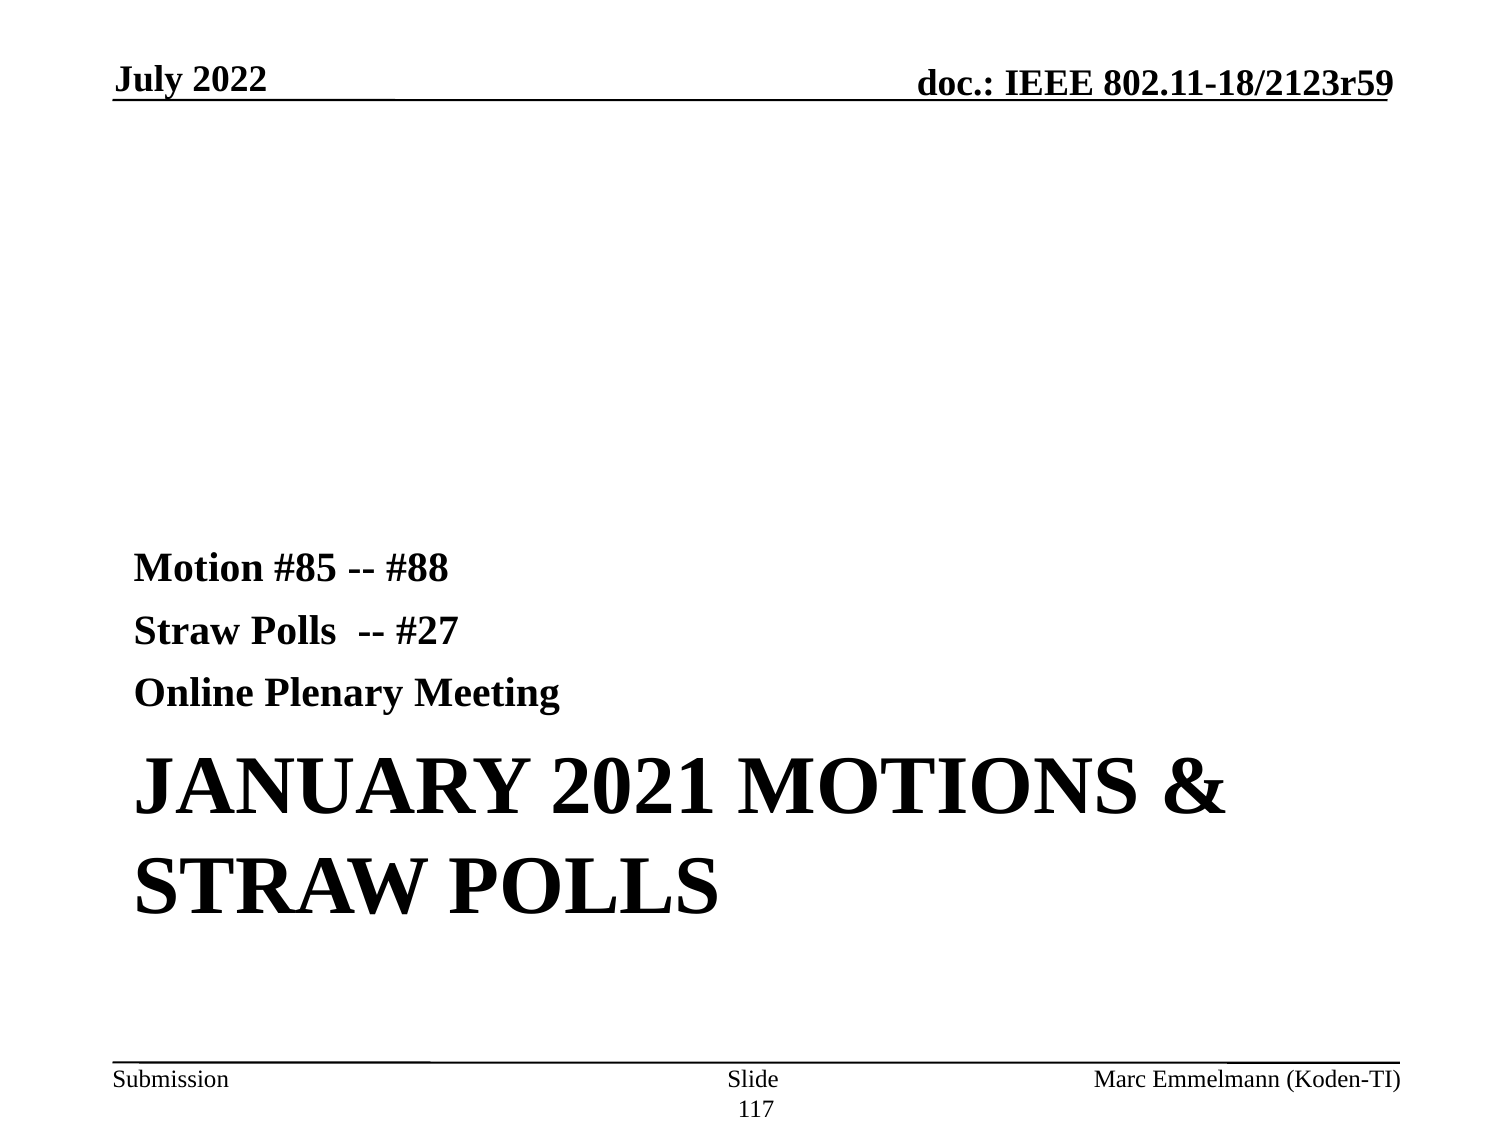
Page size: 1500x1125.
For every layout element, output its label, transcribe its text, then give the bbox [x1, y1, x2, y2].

slide_number Slide 117 [712, 1061, 800, 1123]
title January 2021 Motions & Straw Polls [118, 724, 1394, 947]
footer Marc Emmelmann (Koden-TI) [878, 1061, 1402, 1093]
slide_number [114, 54, 423, 100]
list Motion #85 -- #88 Straw Polls -- #27 Online Plenary Meeting [118, 476, 1394, 724]
